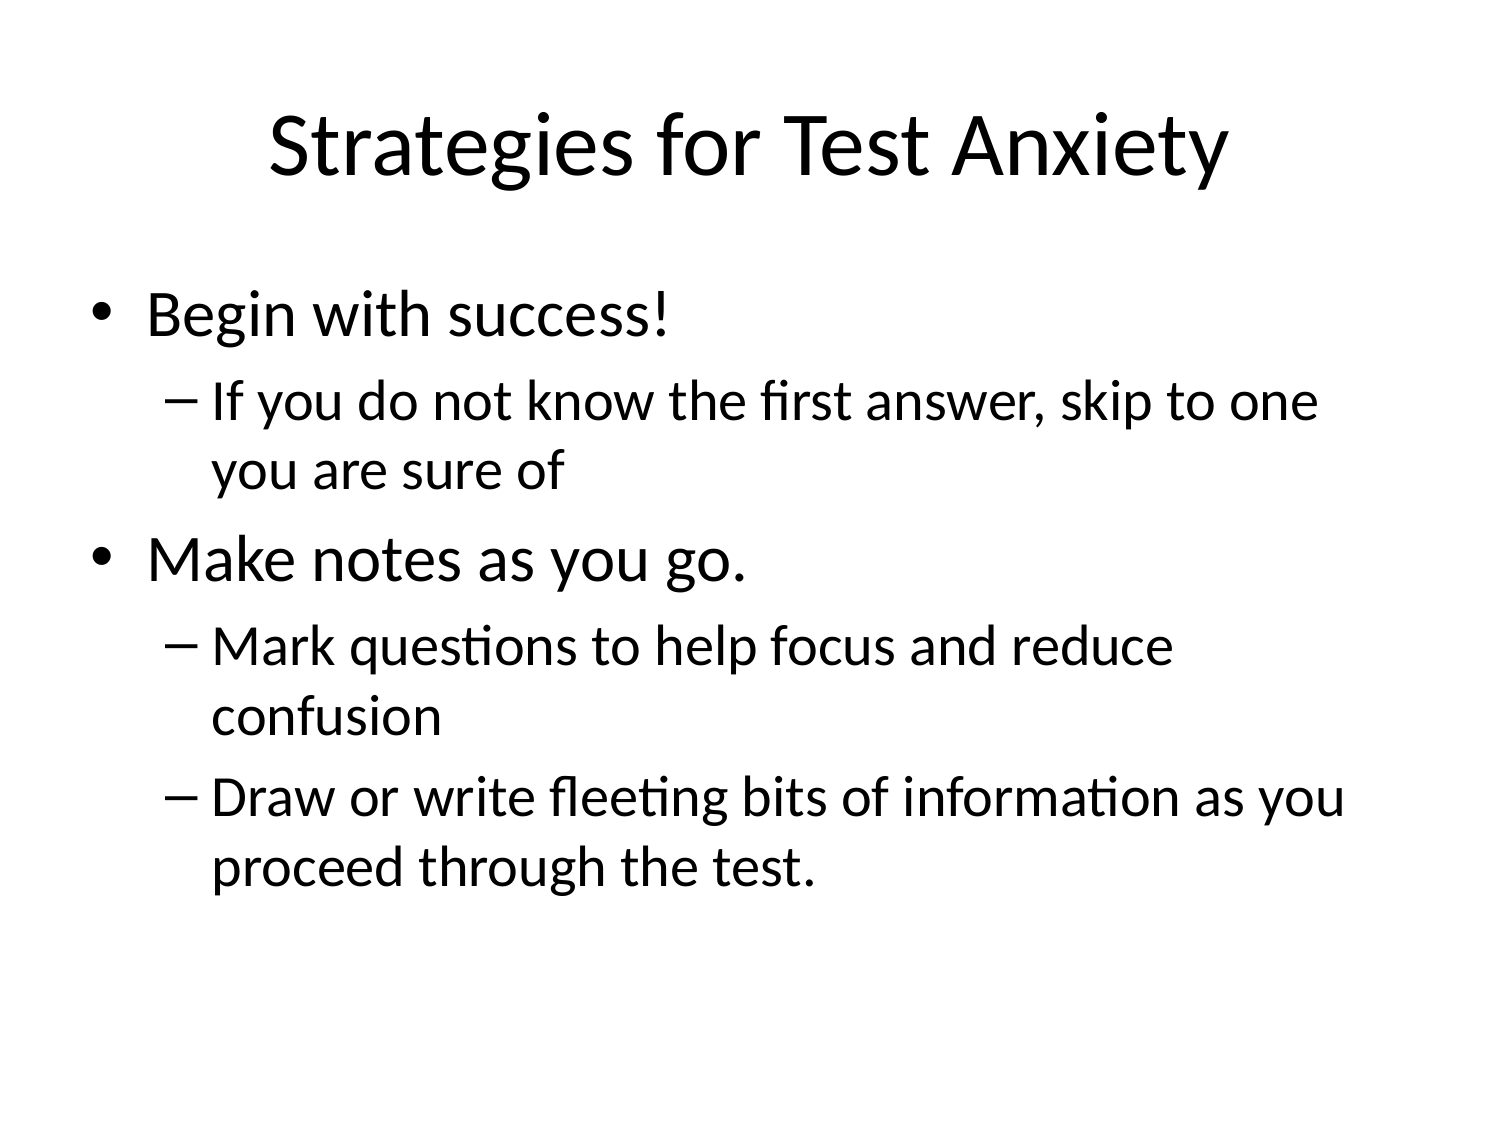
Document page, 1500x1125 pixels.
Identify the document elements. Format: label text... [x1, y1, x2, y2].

title Strategies for Test Anxiety [75, 45, 1425, 233]
list Begin with success! If you do not know the first answer, skip to one you are sure of Make notes as you go. Mark questions to help focus and reduce confusion Draw or write fleeting bits of information as you proceed through the test. [75, 262, 1425, 1005]
